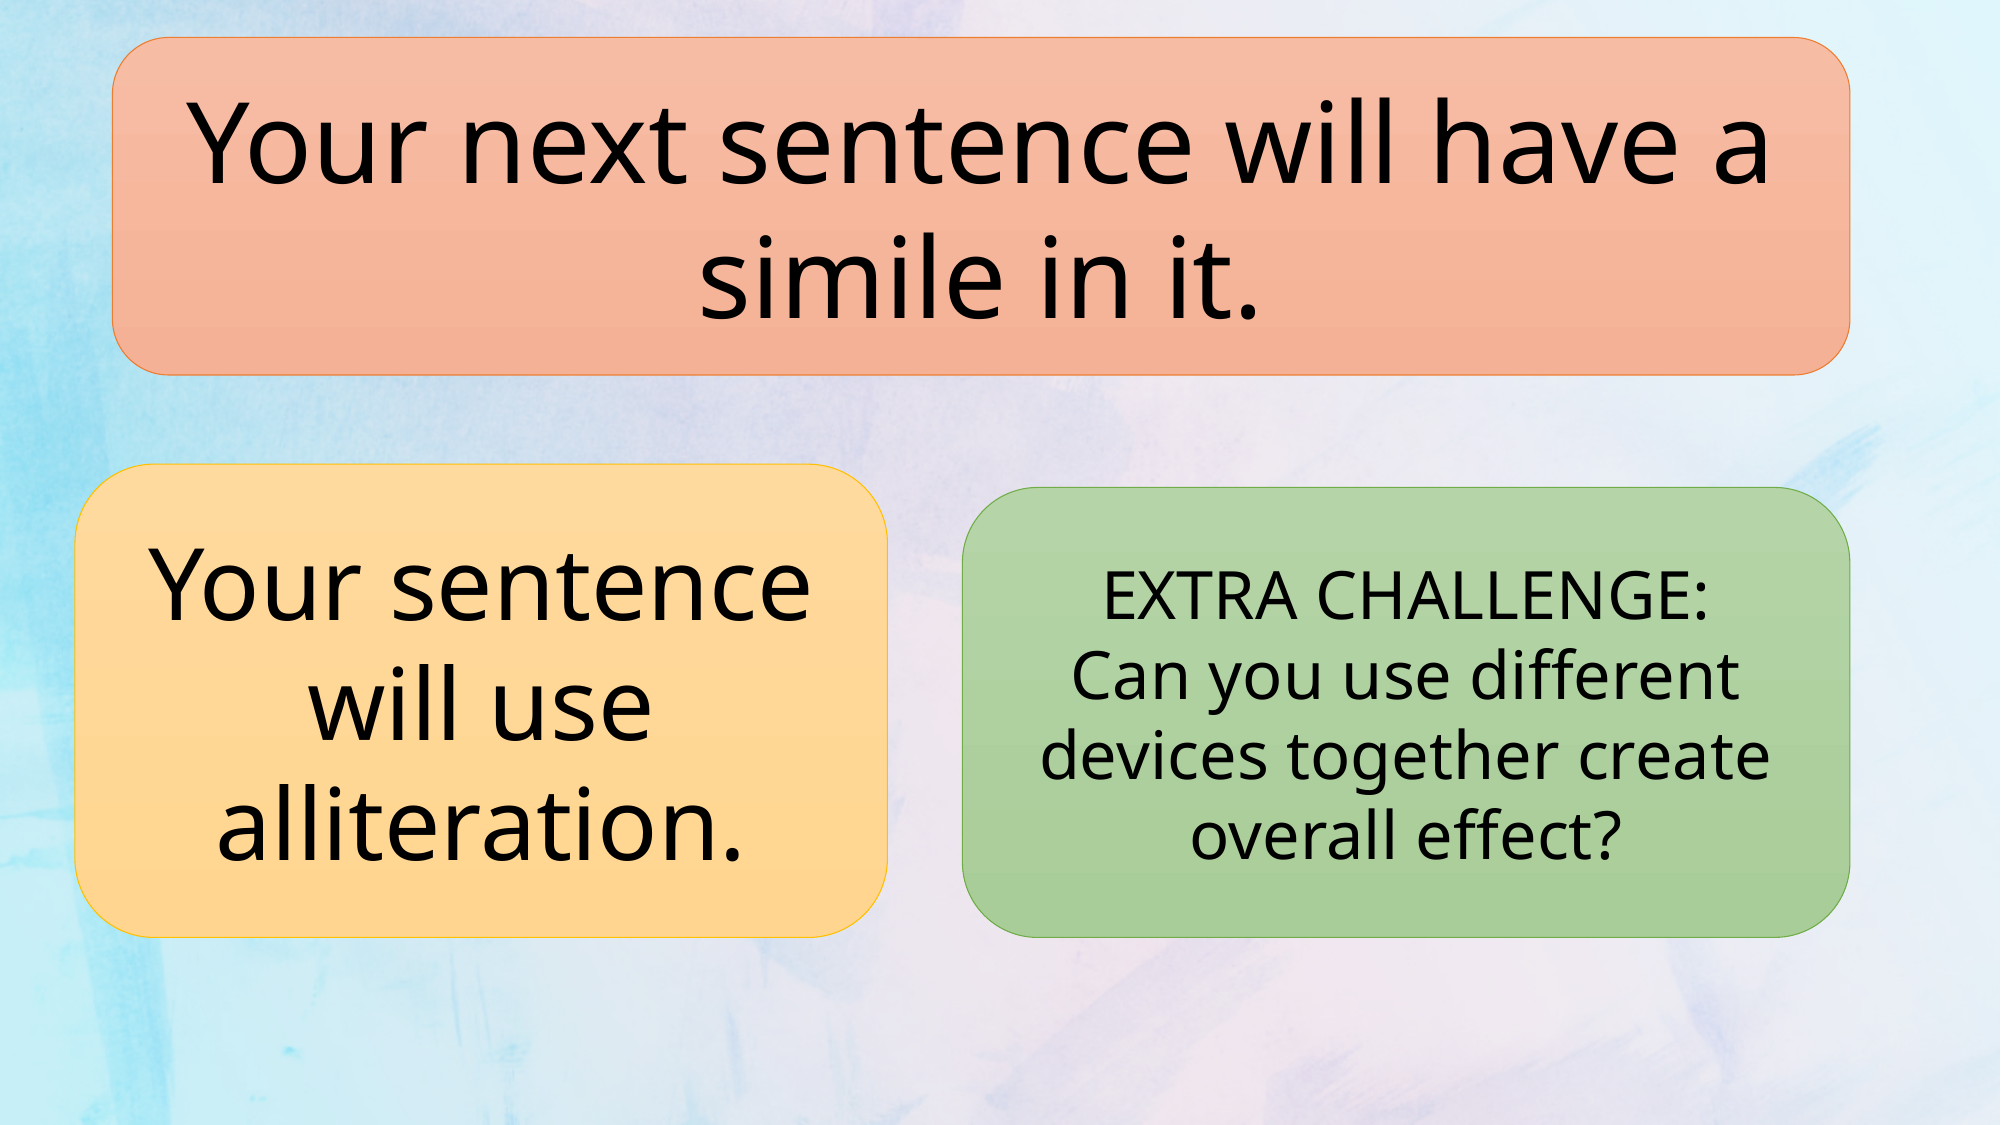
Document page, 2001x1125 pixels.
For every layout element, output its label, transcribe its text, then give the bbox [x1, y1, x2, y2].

text_box Your next sentence will have a simile in it. [111, 36, 1851, 376]
text_box Your sentence will use alliteration. [74, 463, 888, 938]
text_box EXTRA CHALLENGE: Can you use different devices together create overall effect? [961, 486, 1851, 938]
